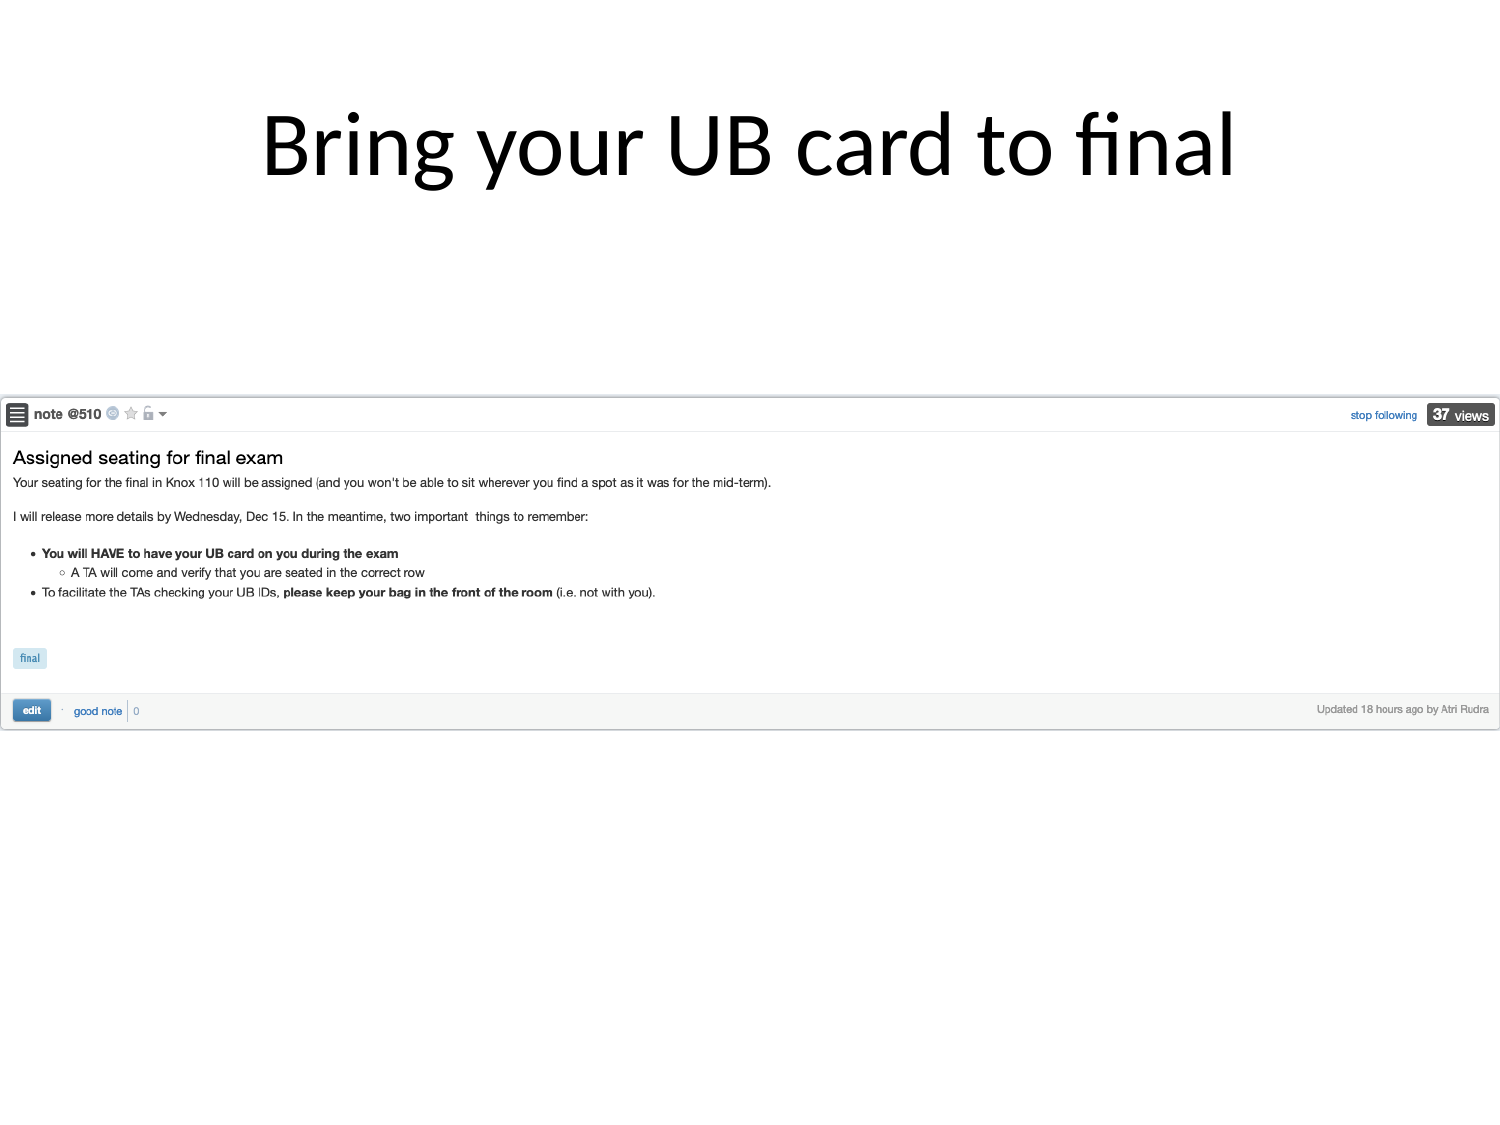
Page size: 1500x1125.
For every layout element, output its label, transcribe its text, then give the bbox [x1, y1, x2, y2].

title Bring your UB card to final [75, 45, 1425, 233]
picture [0, 394, 1500, 731]
